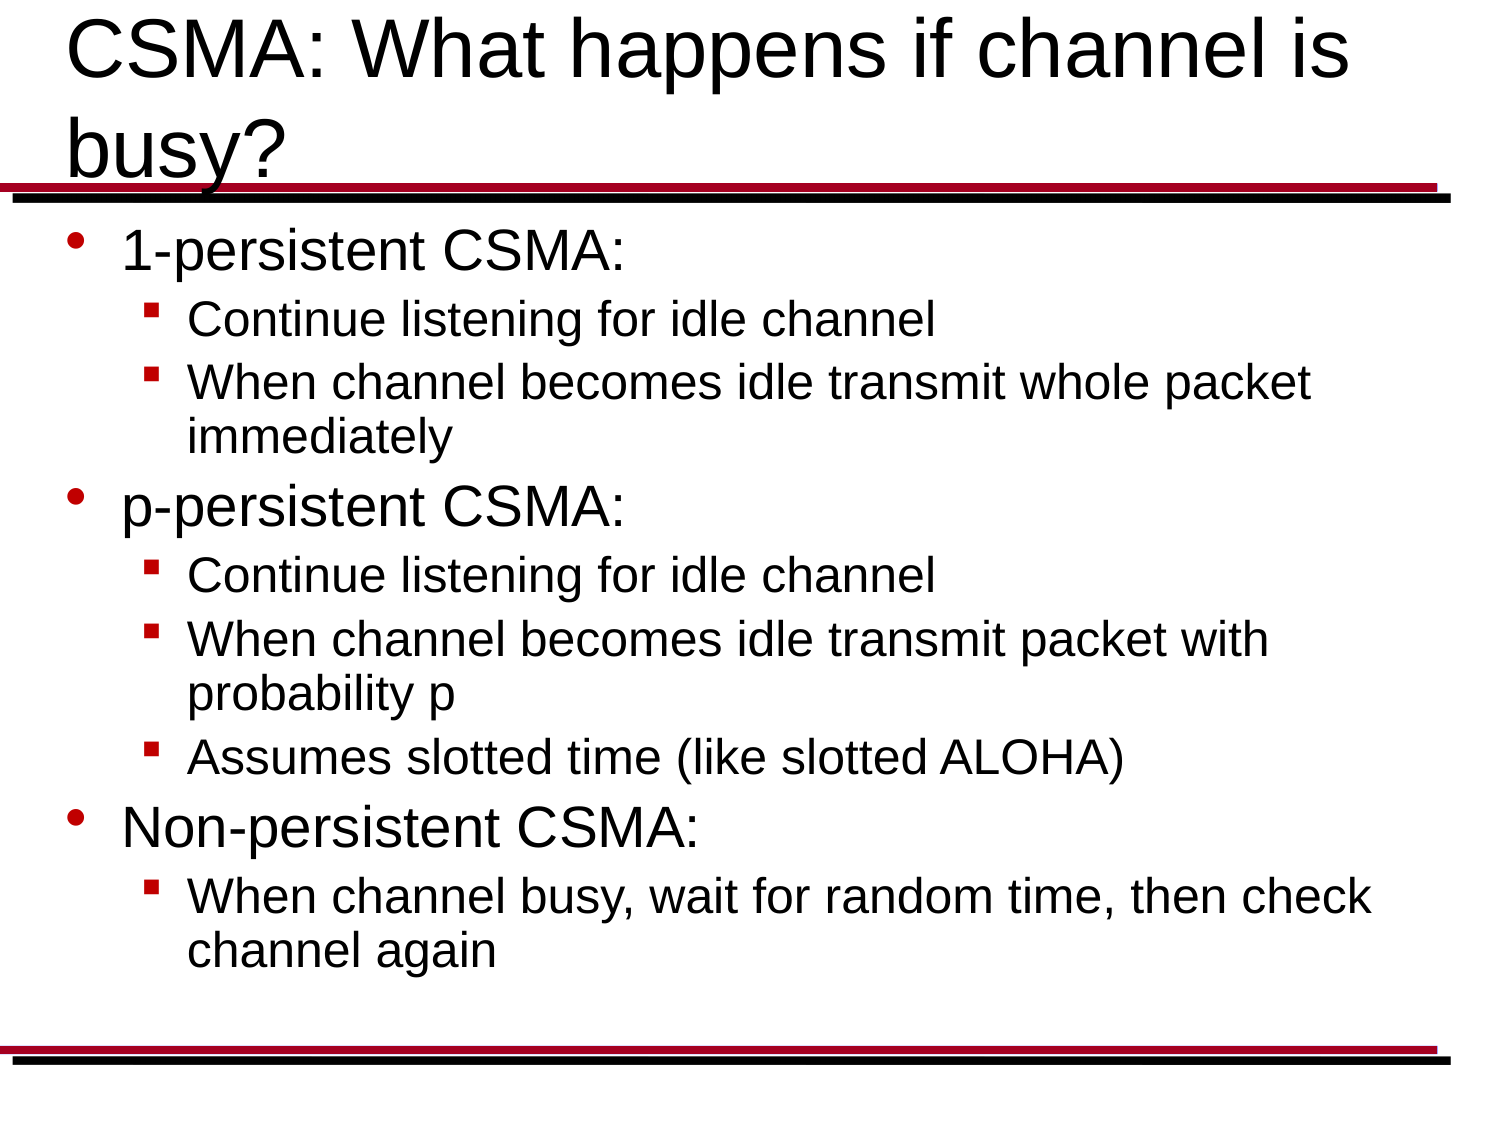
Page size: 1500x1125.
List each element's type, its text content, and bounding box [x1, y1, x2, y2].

title CSMA: What happens if channel is busy? [50, 0, 1425, 188]
list 1-persistent CSMA: Continue listening for idle channel When channel becomes idle transmit whole packet immediately p-persistent CSMA: Continue listening for idle channel When channel becomes idle transmit packet with probability p Assumes slotted time (like slotted ALOHA) Non-persistent CSMA: When channel busy, wait for random time, then check channel again [50, 212, 1425, 1038]
